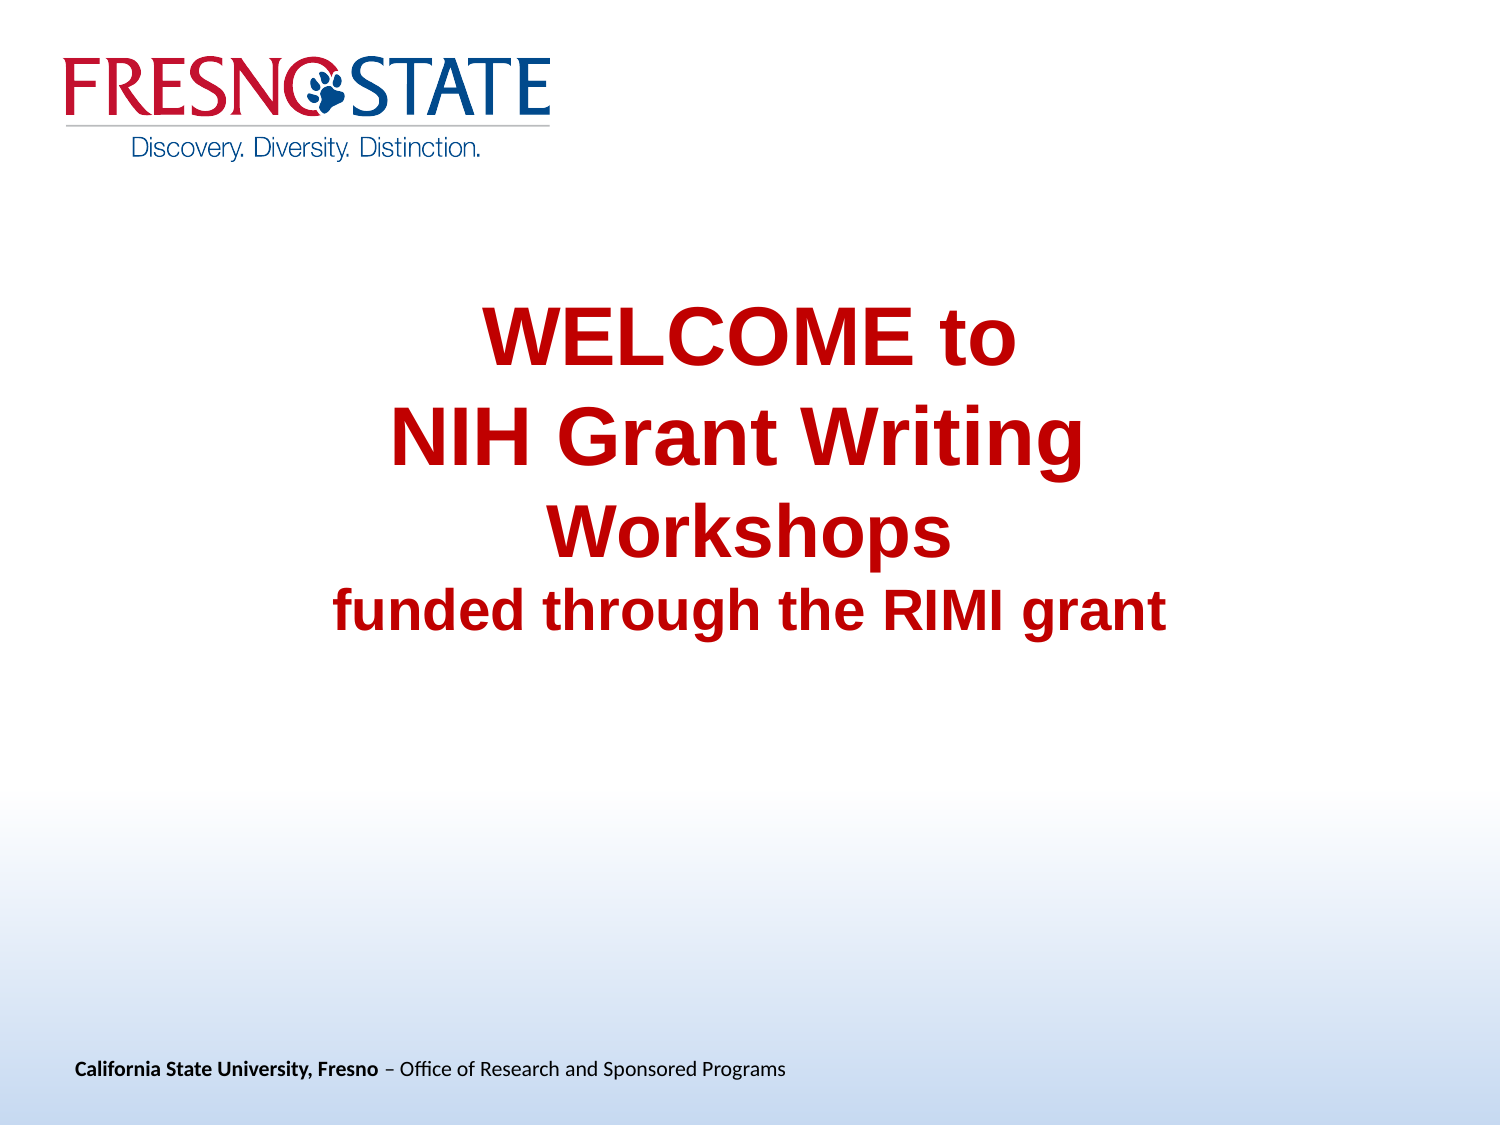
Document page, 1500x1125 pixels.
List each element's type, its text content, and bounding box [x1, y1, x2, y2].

list [75, 612, 1425, 1050]
picture [62, 56, 550, 162]
title WELCOME to NIH Grant Writing Workshops funded through the RIMI grant [75, 237, 1425, 612]
